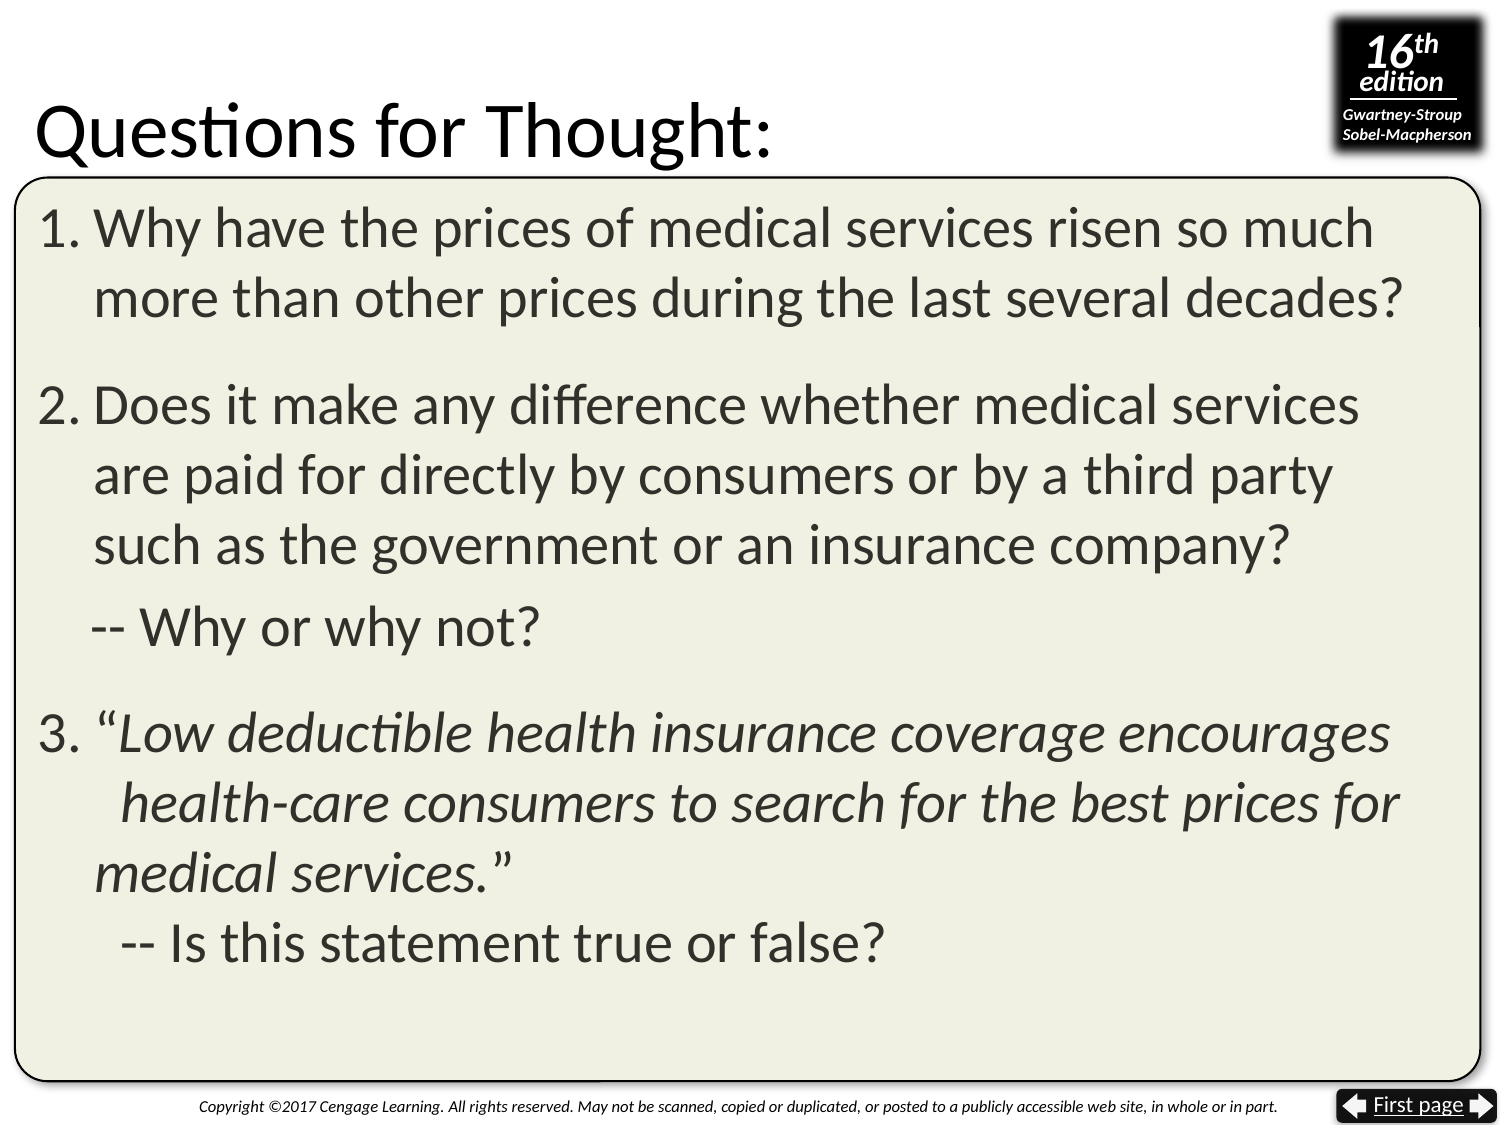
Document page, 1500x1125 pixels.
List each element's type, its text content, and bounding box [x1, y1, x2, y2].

title Questions for Thought: [19, 70, 1481, 179]
list Why have the prices of medical services risen so much more than other prices during the last several decades? Does it make any difference whether medical services are paid for directly by consumers or by a third party such as the government or an insurance company? -- Why or why not? “Low deductible health insurance coverage encourages health-care consumers to search for the best prices for medical services.” -- Is this statement true or false? [23, 182, 1470, 925]
